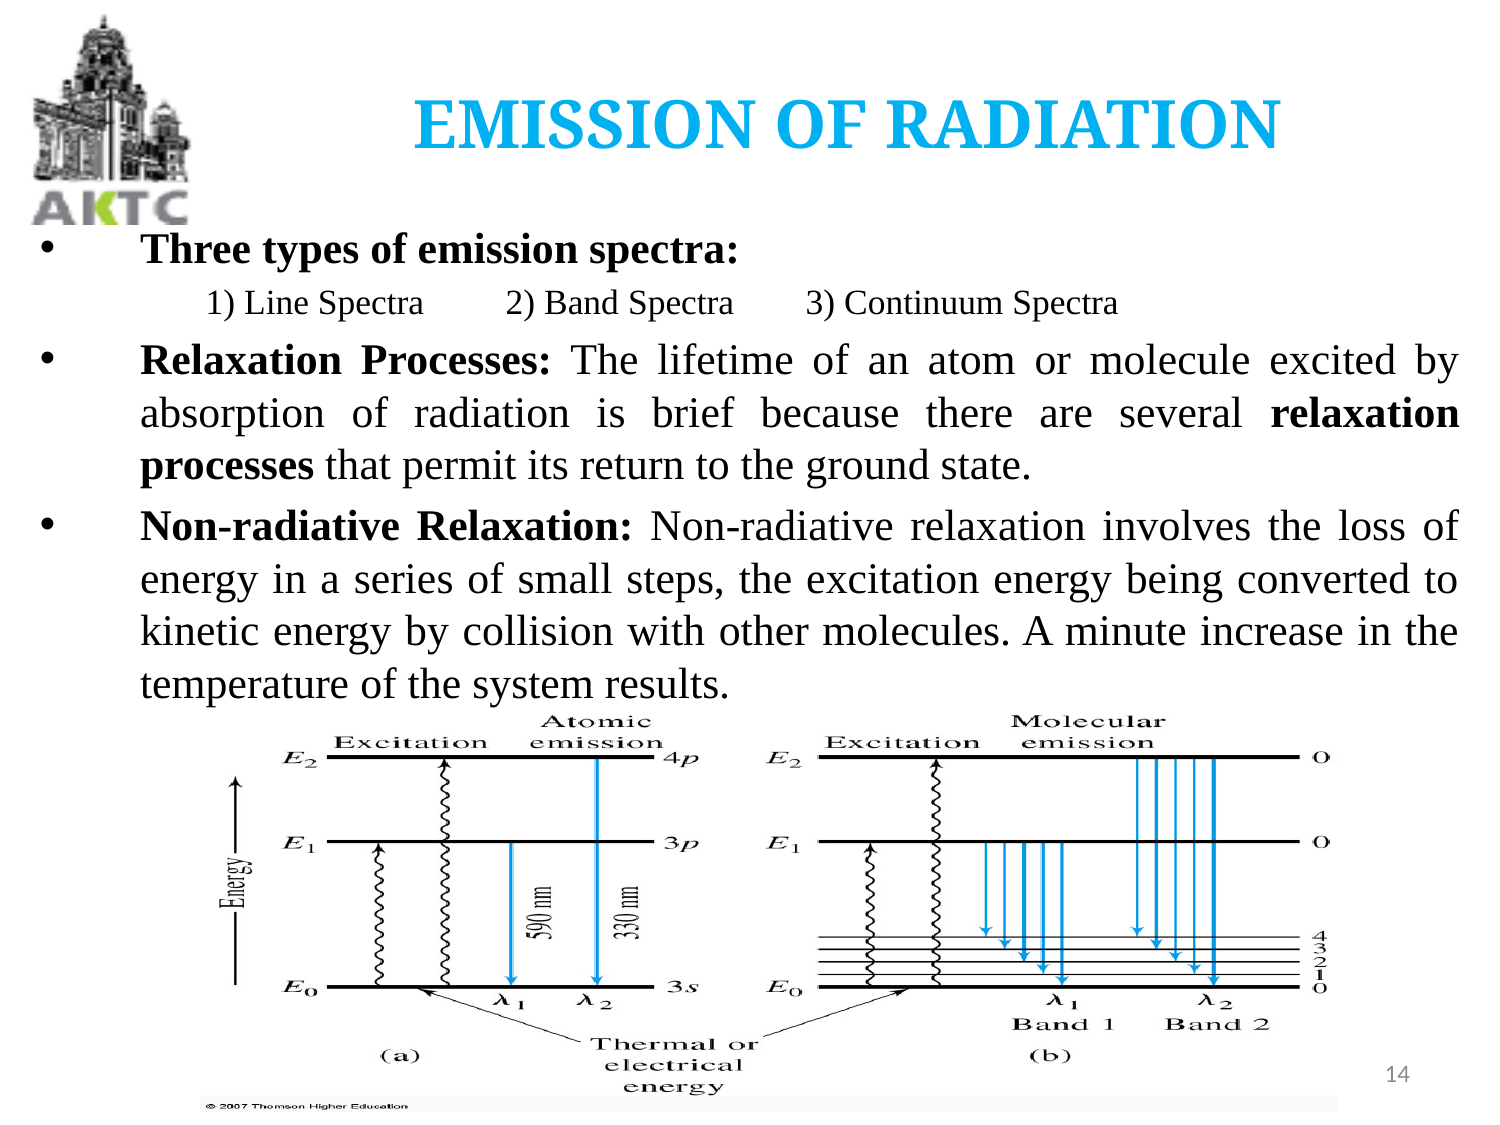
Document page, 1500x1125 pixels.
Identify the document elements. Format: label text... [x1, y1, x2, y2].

list Three types of emission spectra: 1) Line Spectra 2) Band Spectra 3) Continuum Spectra Relaxation Processes: The lifetime of an atom or molecule excited by absorption of radiation is brief because there are several relaxation processes that permit its return to the ground state. Non-radiative Relaxation: Non-radiative relaxation involves the loss of energy in a series of small steps, the excitation energy being converted to kinetic energy by collision with other molecules. A minute increase in the temperature of the system results. [24, 212, 1475, 738]
text_box EMISSION OF RADIATION [398, 74, 1298, 170]
picture [199, 712, 1338, 1112]
slide_number 14 [1341, 1042, 1425, 1103]
picture [0, 0, 201, 226]
